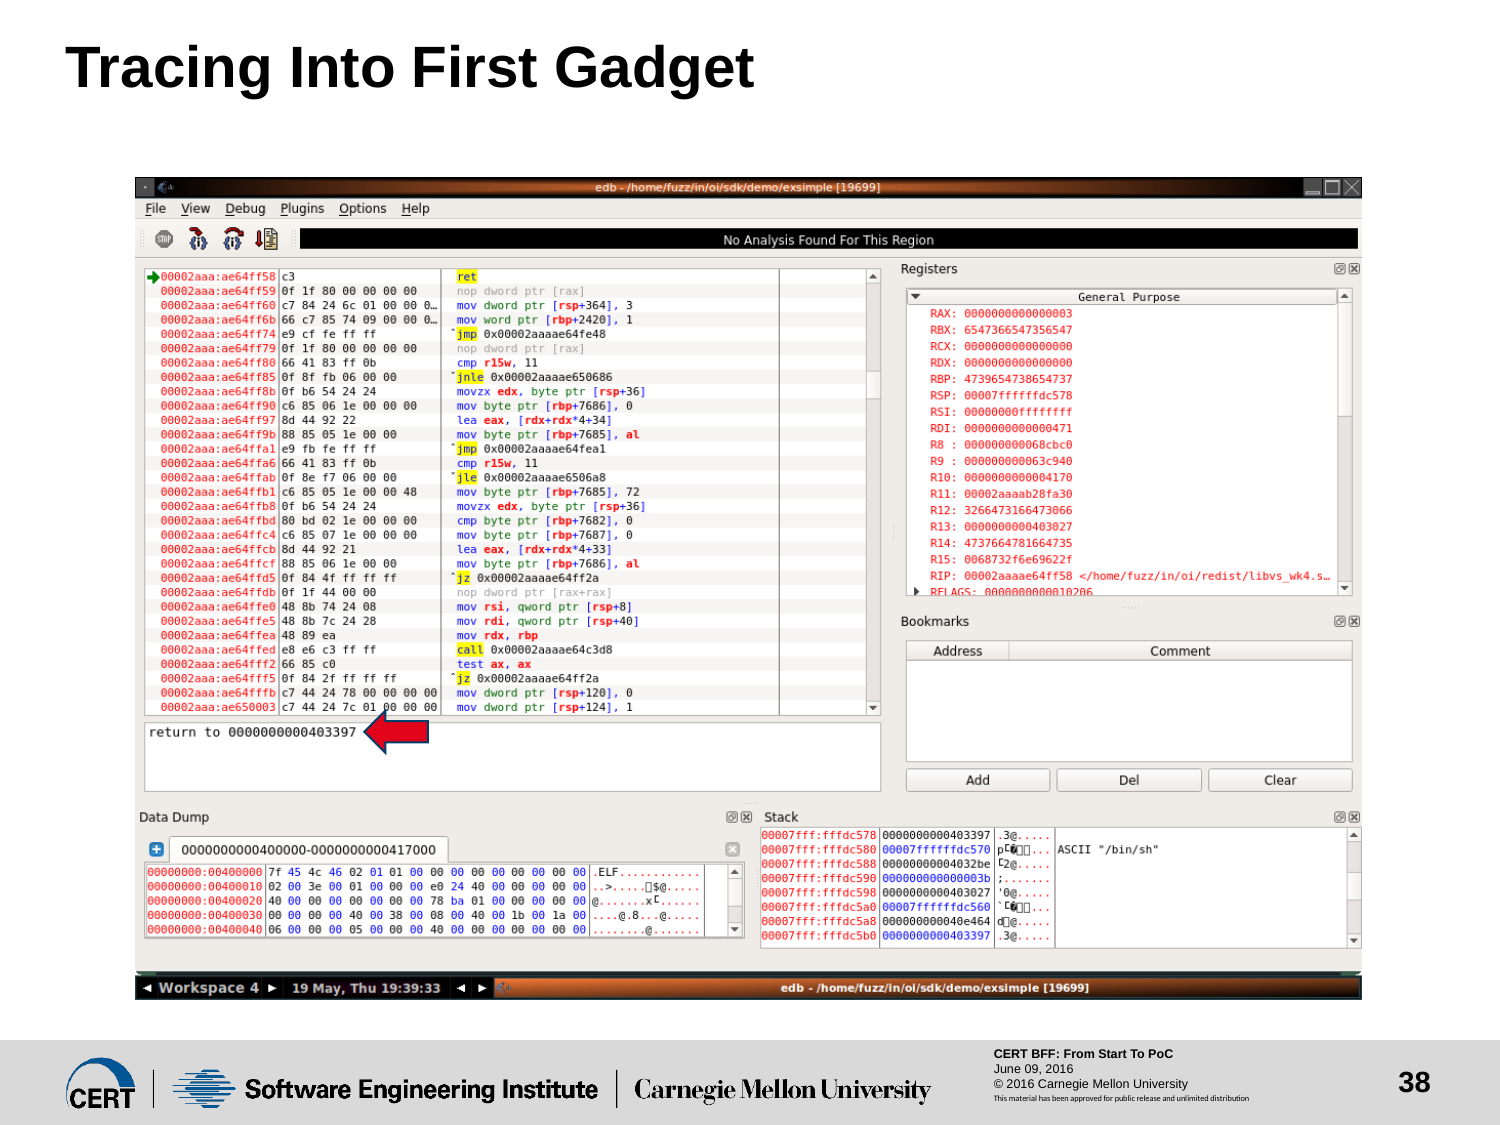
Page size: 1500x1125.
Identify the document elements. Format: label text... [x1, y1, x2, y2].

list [135, 177, 1362, 1000]
picture [56, 1050, 942, 1113]
title Tracing Into First Gadget [65, 37, 1313, 148]
